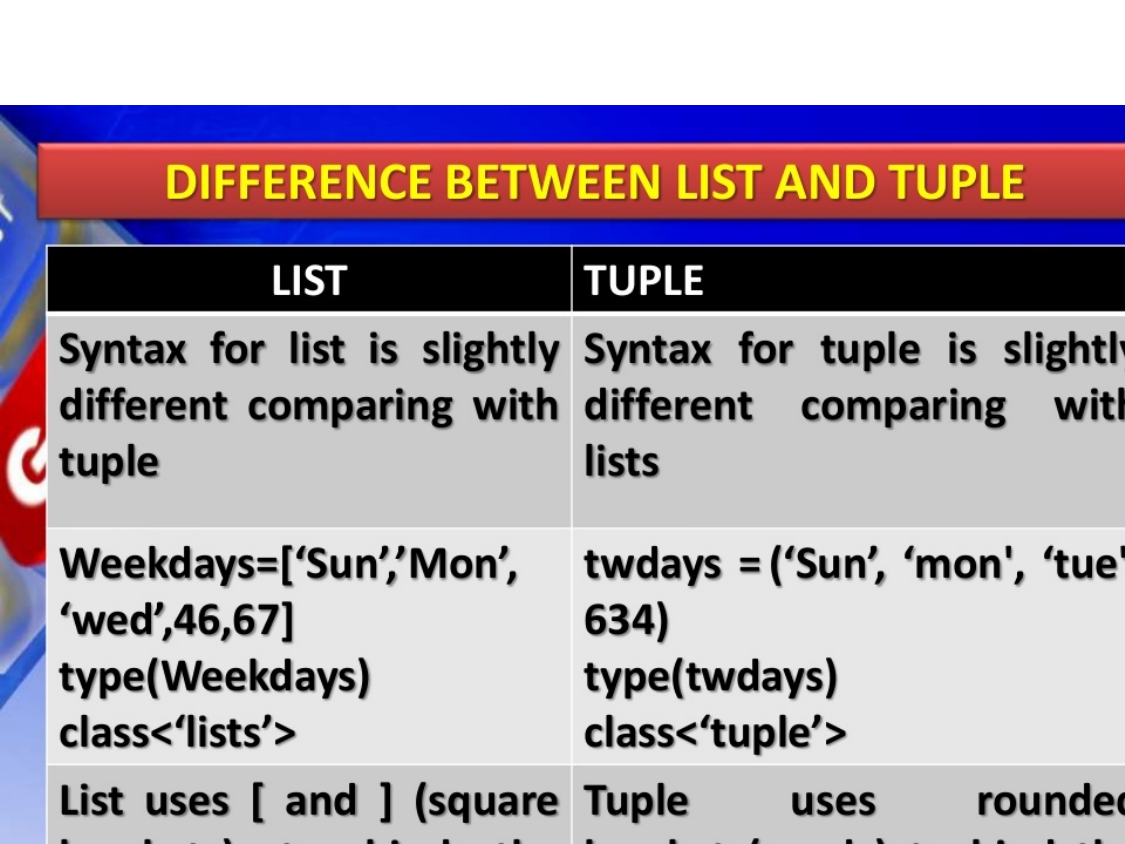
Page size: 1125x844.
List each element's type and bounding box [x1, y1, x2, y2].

picture [0, 105, 1125, 844]
